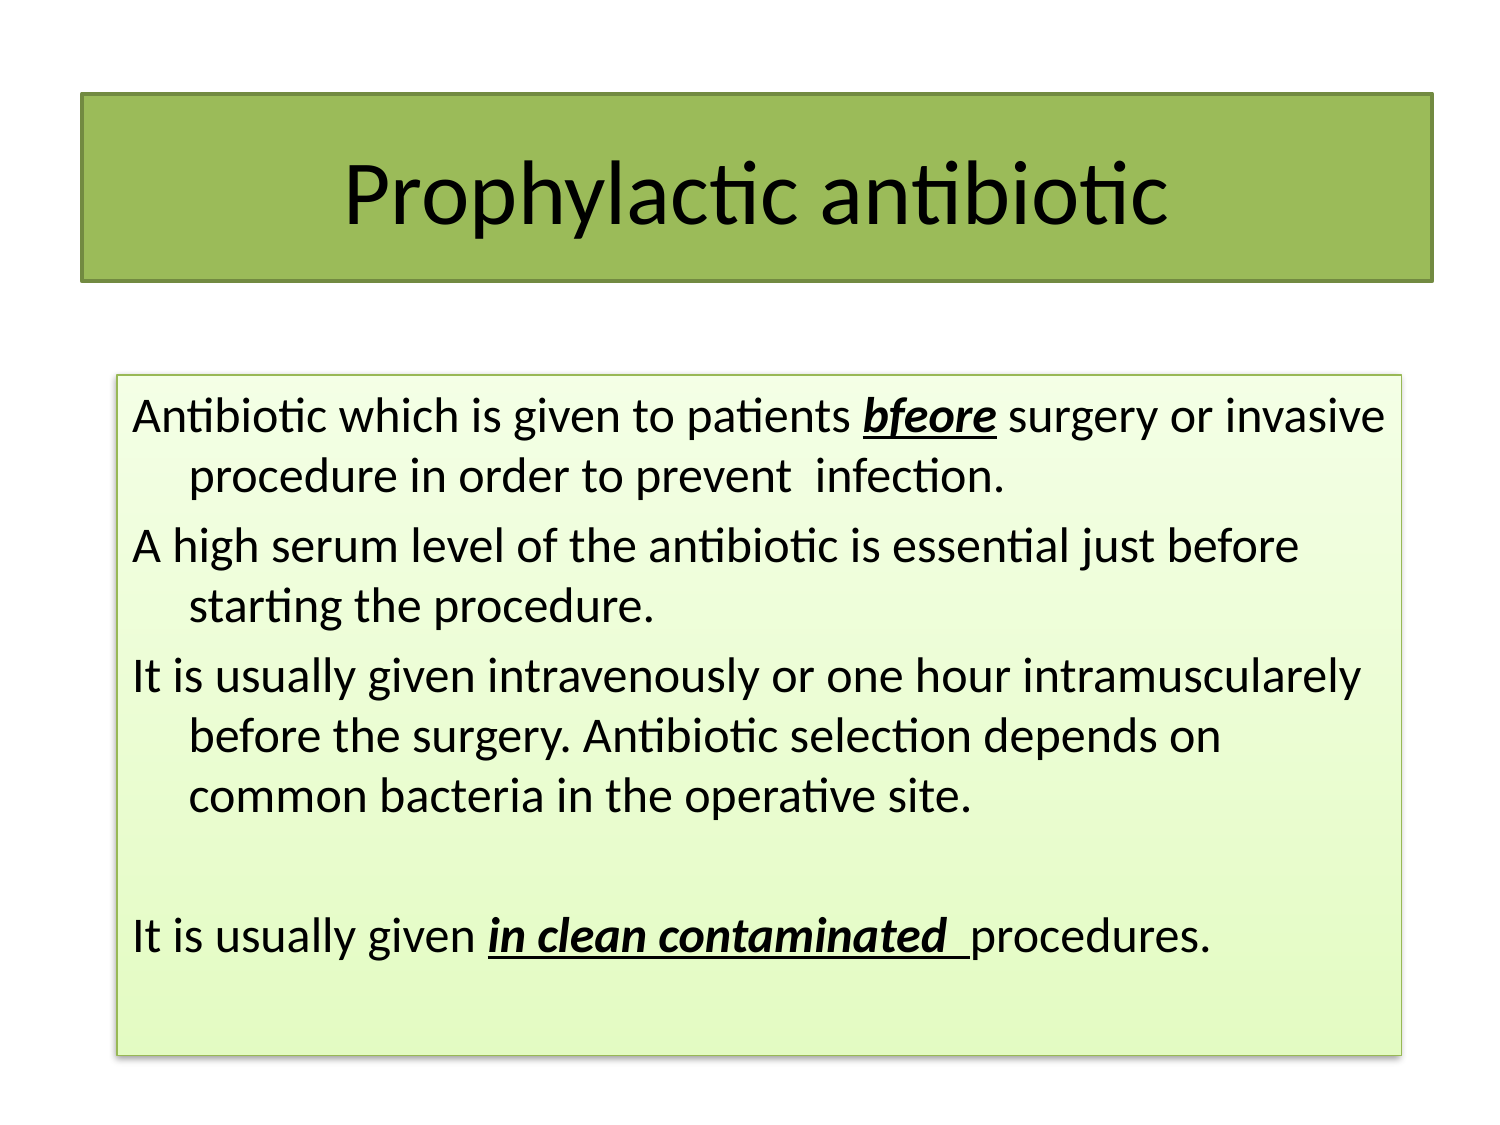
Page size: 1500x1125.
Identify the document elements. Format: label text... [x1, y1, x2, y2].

list Antibiotic which is given to patients bfeore surgery or invasive procedure in order to prevent infection. A high serum level of the antibiotic is essential just before starting the procedure. It is usually given intravenously or one hour intramuscularely before the surgery. Antibiotic selection depends on common bacteria in the operative site. It is usually given in clean contaminated procedures. [116, 374, 1402, 1056]
title Prophylactic antibiotic [80, 92, 1434, 283]
